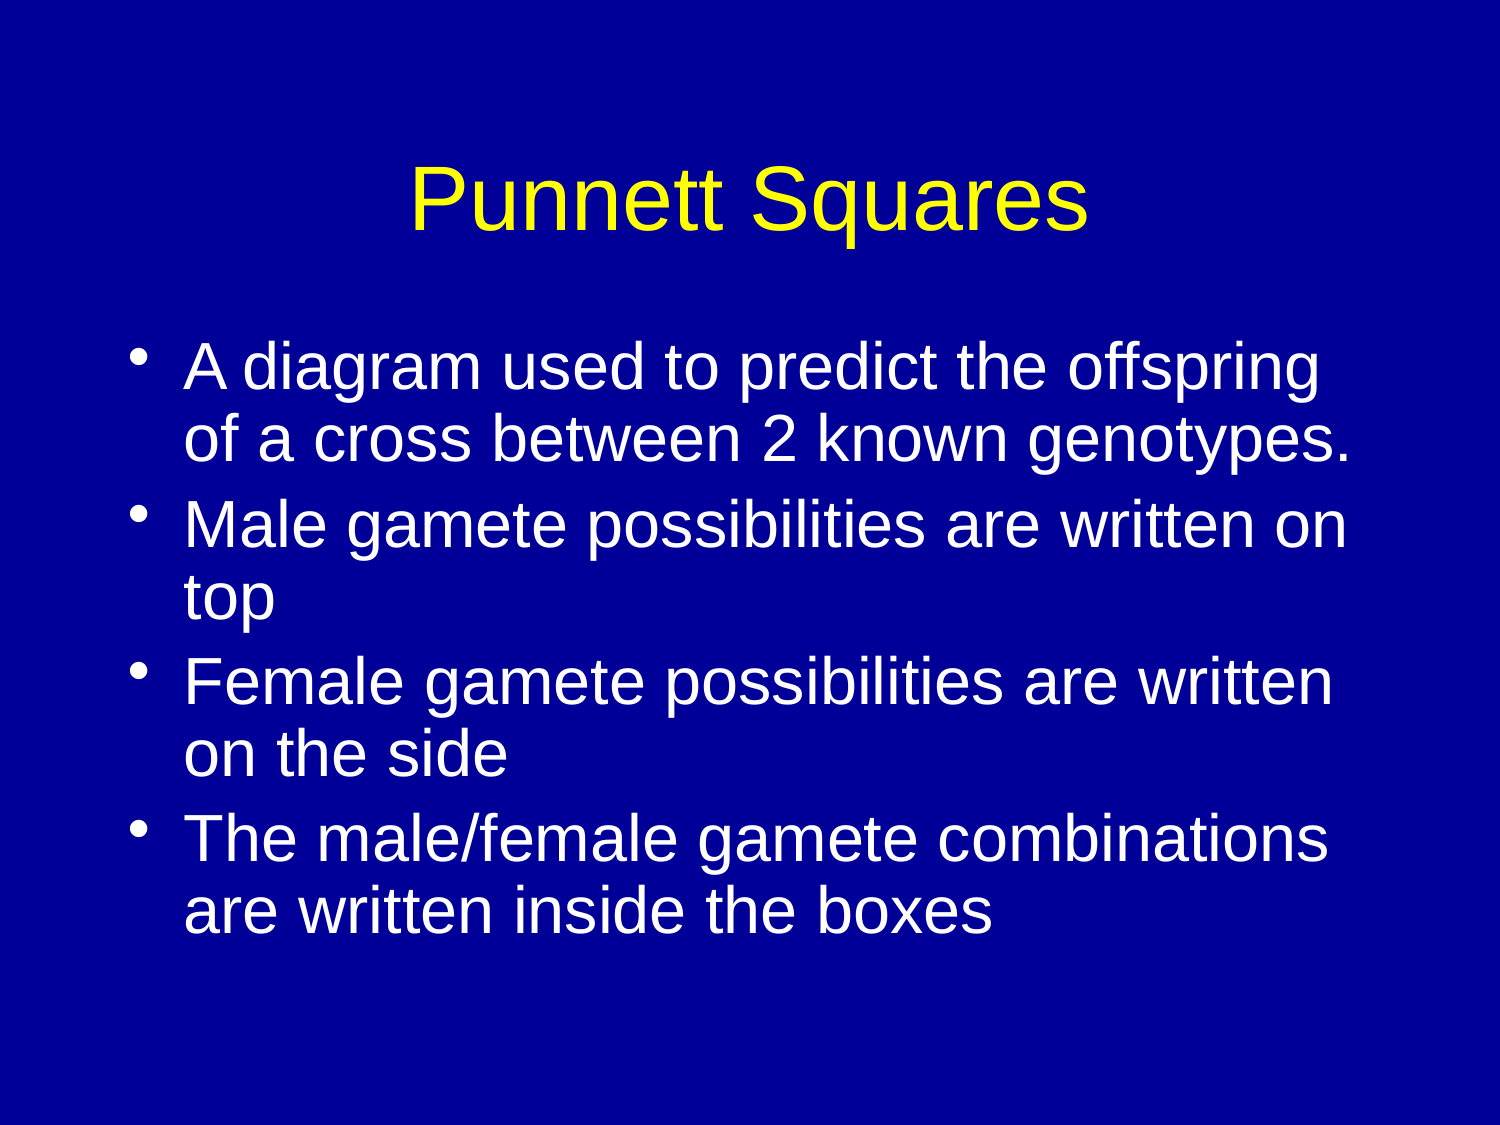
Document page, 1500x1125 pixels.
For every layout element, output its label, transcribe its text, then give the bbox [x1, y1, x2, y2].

list A diagram used to predict the offspring of a cross between 2 known genotypes. Male gamete possibilities are written on top Female gamete possibilities are written on the side The male/female gamete combinations are written inside the boxes [112, 324, 1388, 1000]
title Punnett Squares [112, 99, 1388, 288]
